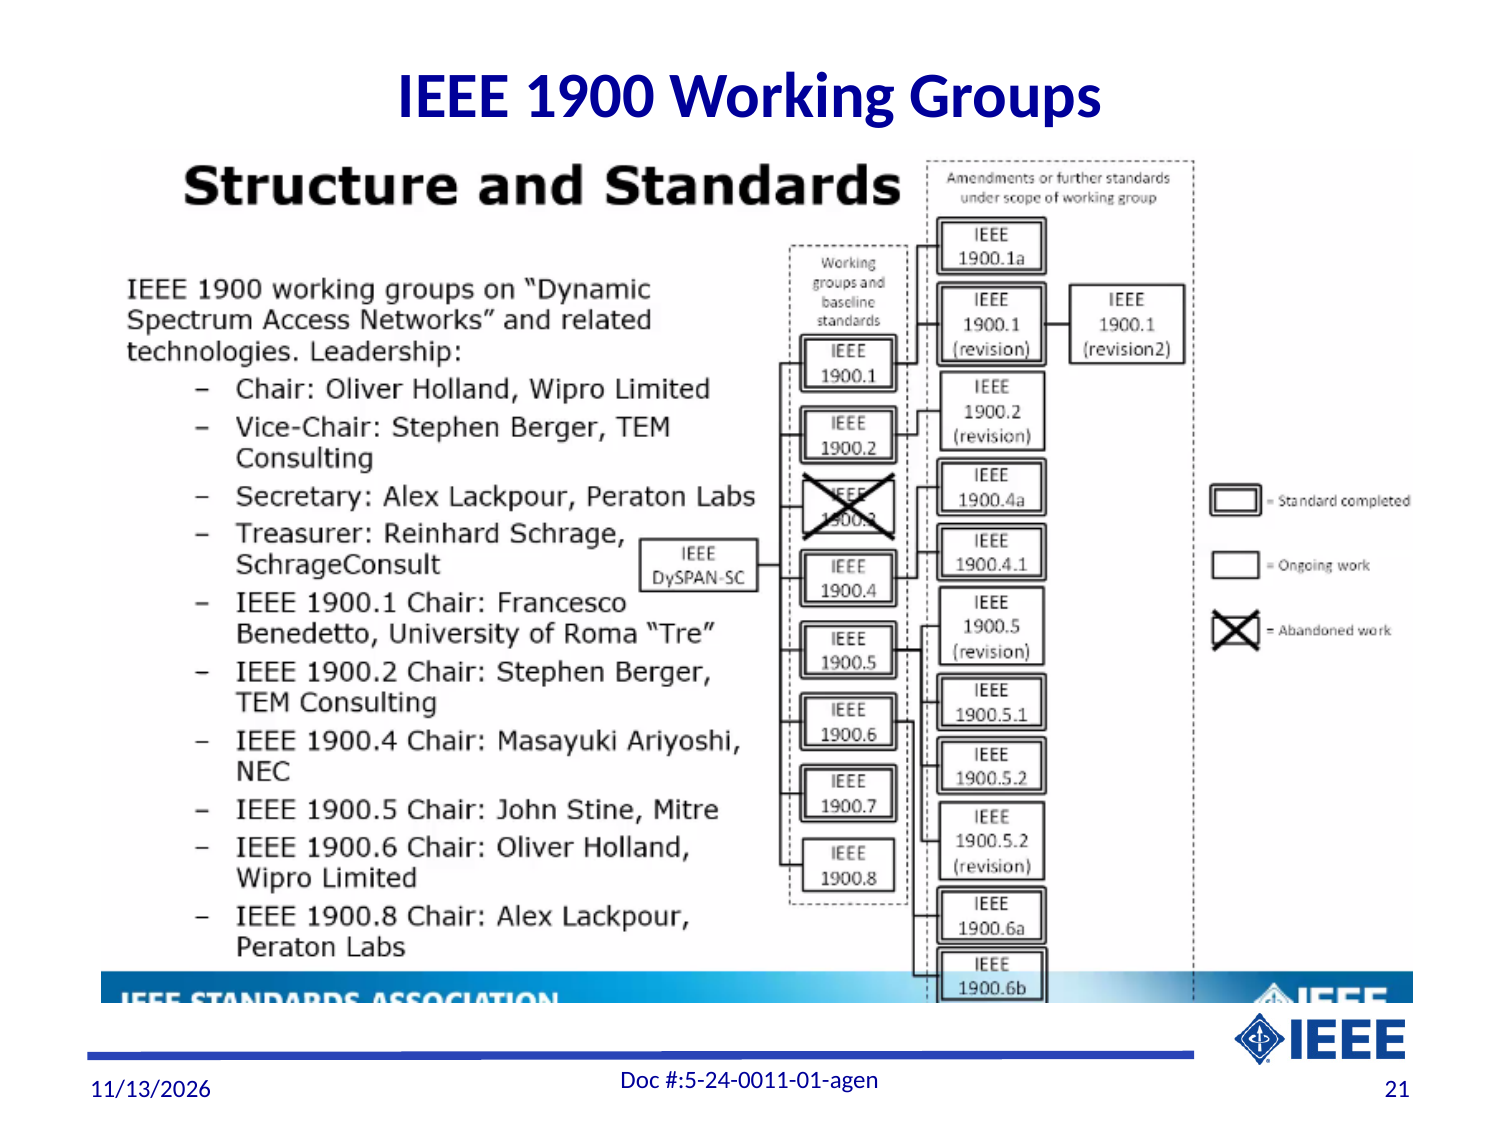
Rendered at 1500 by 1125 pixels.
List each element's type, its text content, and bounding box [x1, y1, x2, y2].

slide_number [75, 1057, 425, 1118]
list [101, 149, 1413, 1004]
slide_number 21 [1074, 1057, 1425, 1118]
title IEEE 1900 Working Groups [75, 45, 1425, 138]
footer Doc #:5-24-0011-01-agen [496, 1054, 1004, 1103]
picture [1231, 1011, 1406, 1057]
